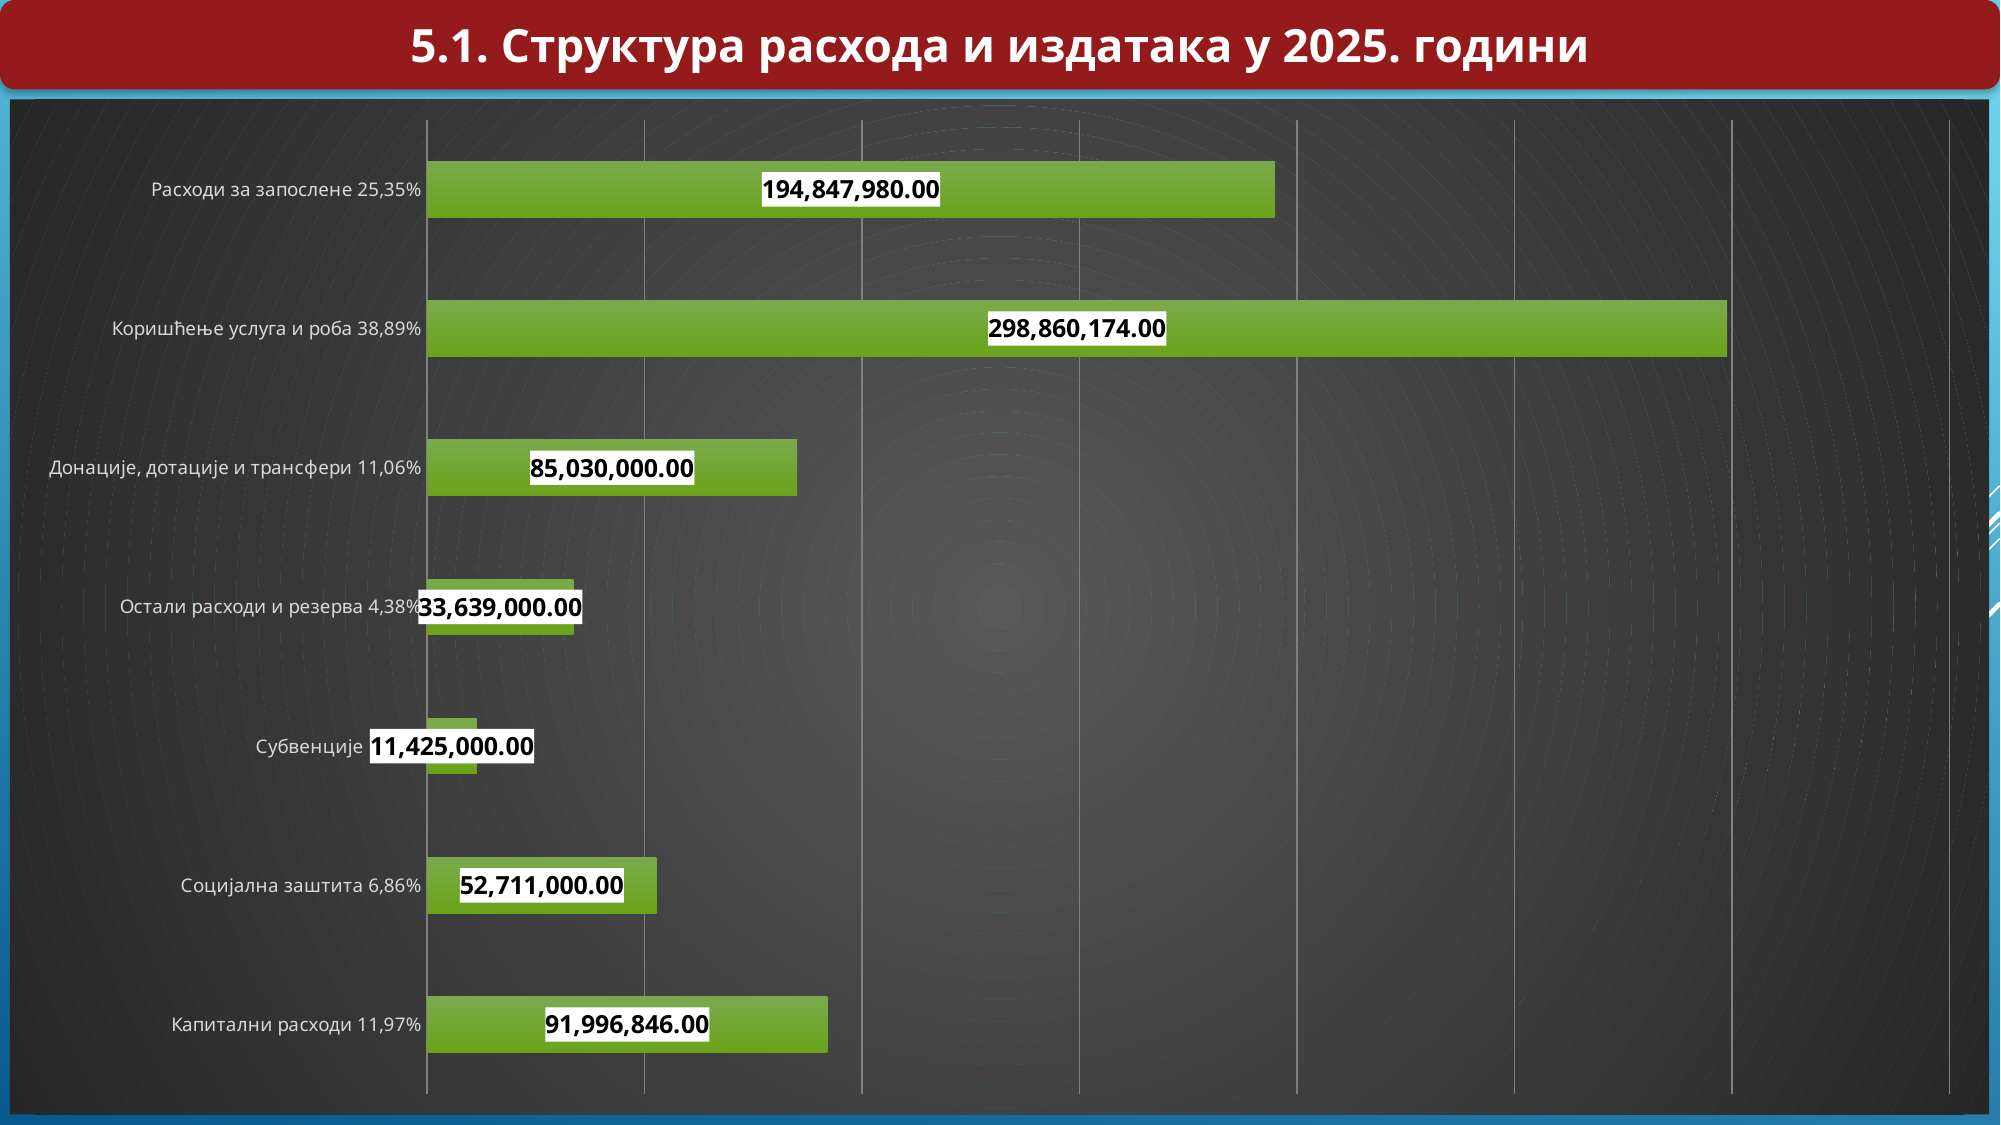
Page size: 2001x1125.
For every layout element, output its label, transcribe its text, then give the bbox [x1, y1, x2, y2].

chart [9, 99, 1990, 1115]
text_box 5.1. Структура расхода и издатака у 2025. години [0, 0, 2000, 91]
